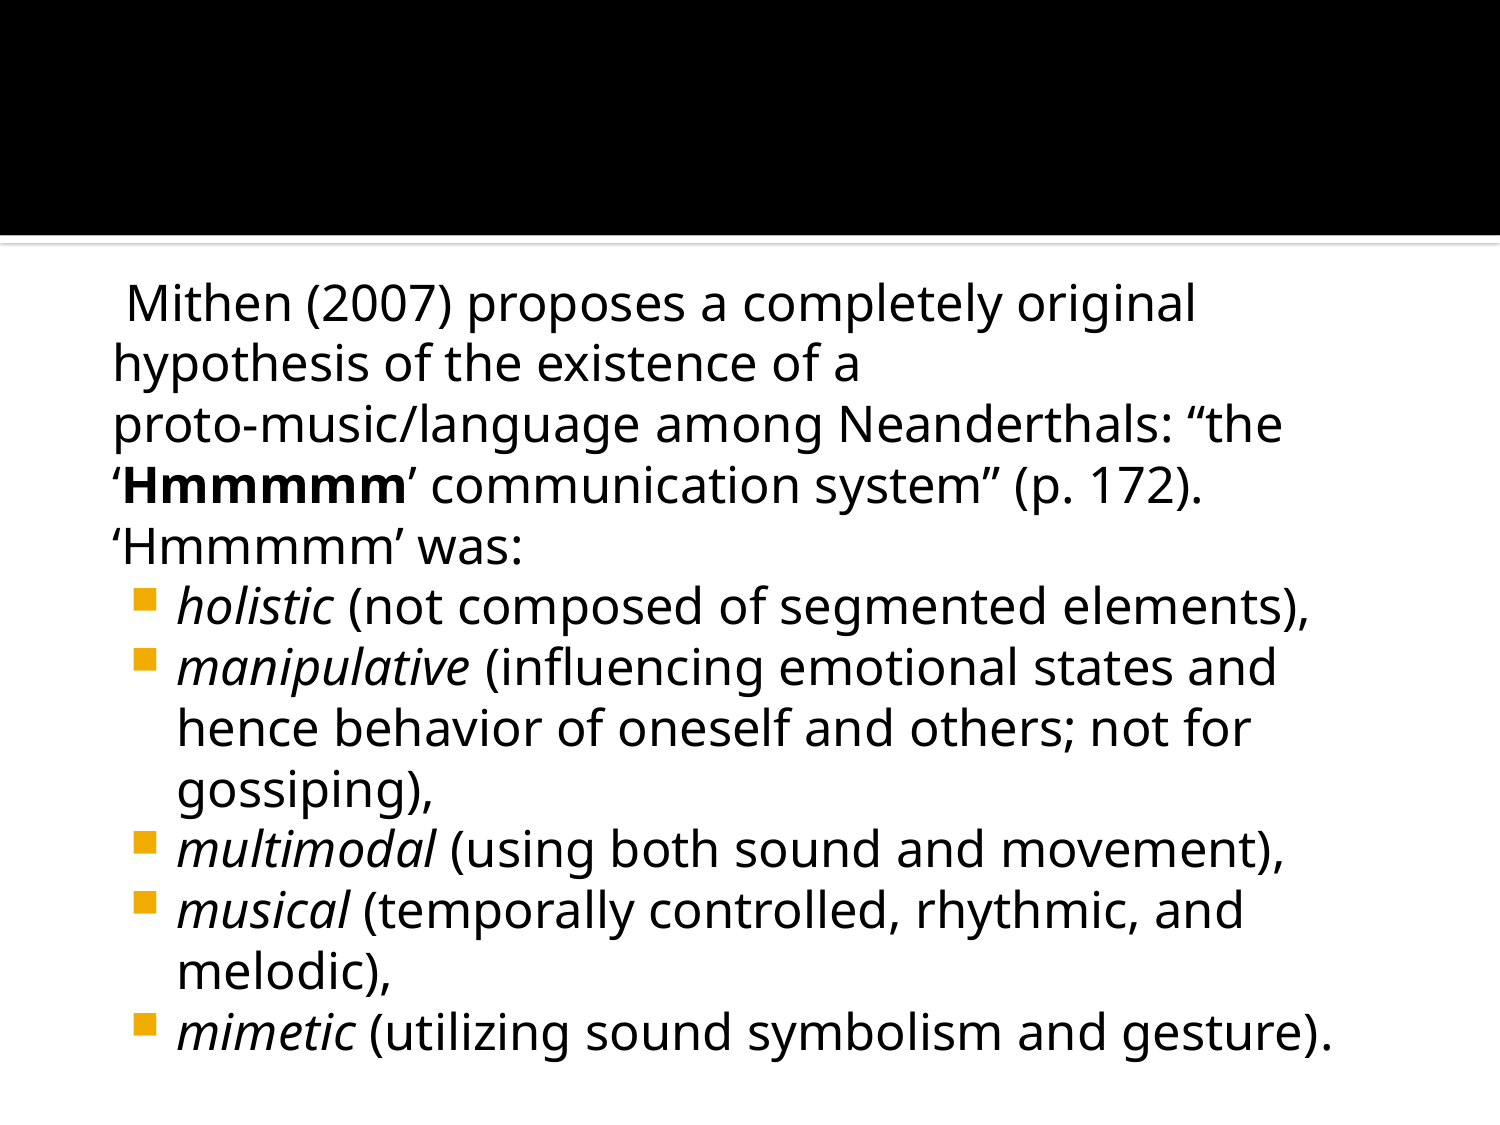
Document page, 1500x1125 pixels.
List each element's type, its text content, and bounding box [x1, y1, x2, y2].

list Mithen (2007) proposes a completely original hypothesis of the existence of a proto-music/language among Neanderthals: “the ‘Hmmmmm’ communication system” (p. 172). ‘Hmmmmm’ was: holistic (not composed of segmented elements), manipulative (influencing emotional states and hence behavior of oneself and others; not for gossiping), multimodal (using both sound and movement), musical (temporally controlled, rhythmic, and melodic), mimetic (utilizing sound symbolism and gesture). [103, 255, 1419, 1083]
